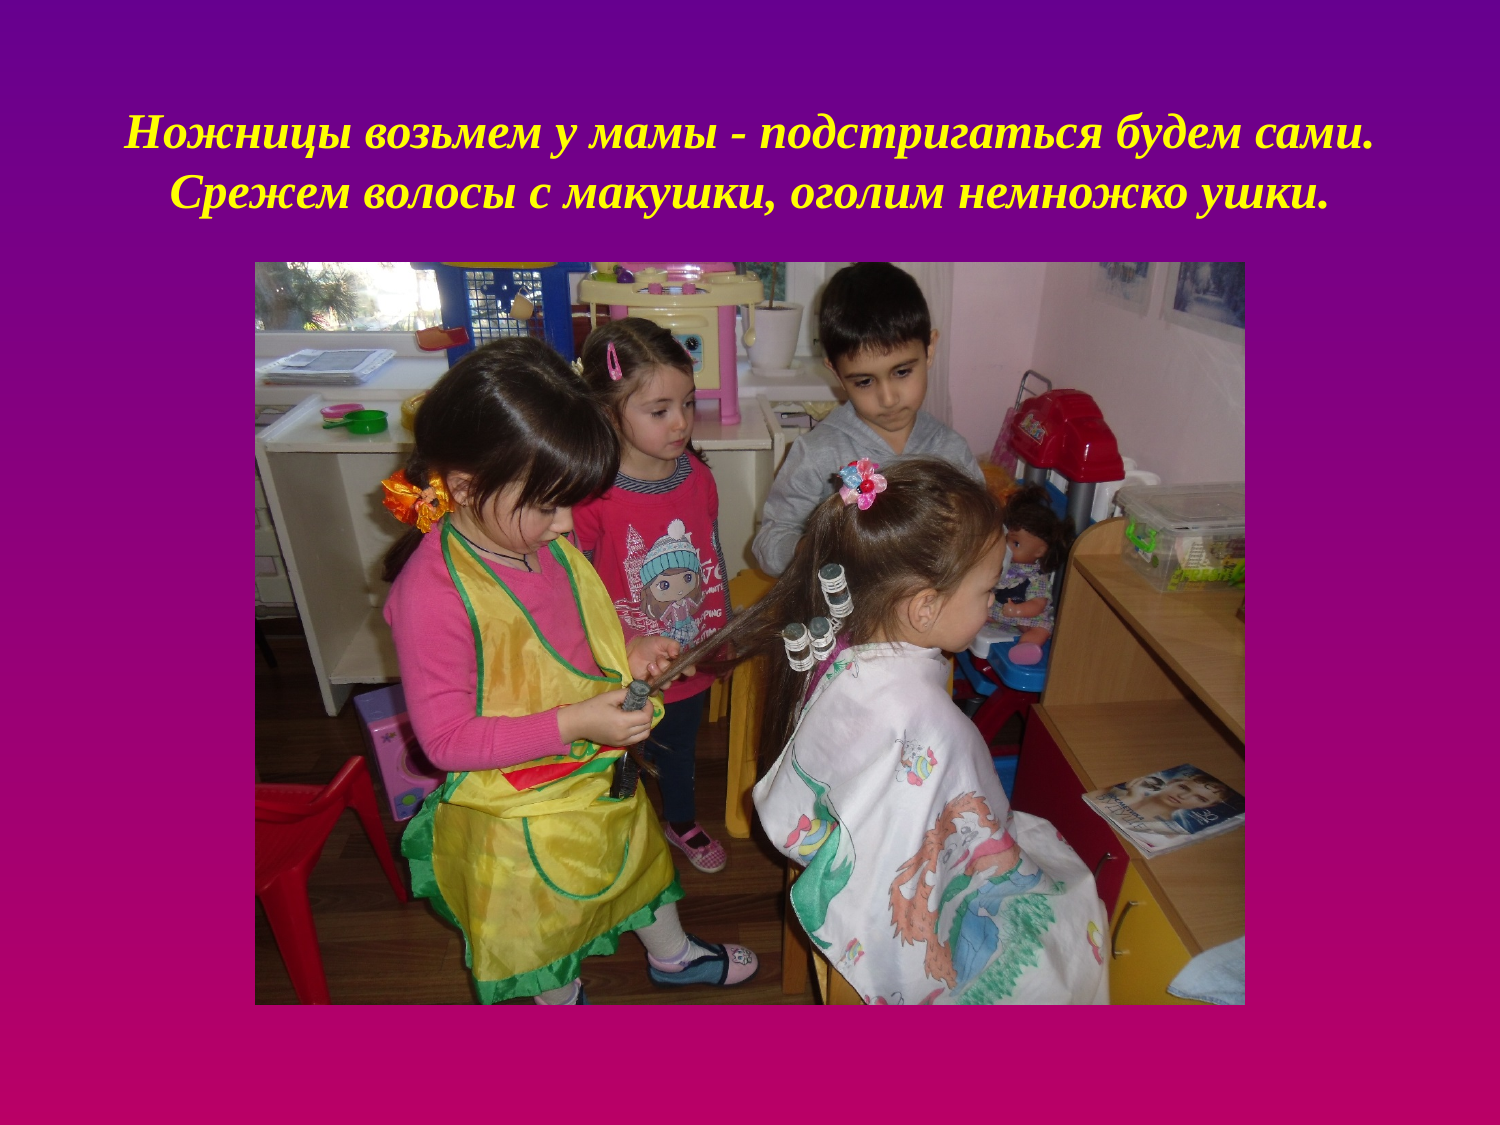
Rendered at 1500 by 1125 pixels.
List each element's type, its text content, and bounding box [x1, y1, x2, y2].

title Ножницы возьмем у мамы - подстригаться будем сами. Срежем волосы с макушки, оголим немножко ушки. [74, 44, 1426, 233]
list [254, 262, 1246, 1006]
